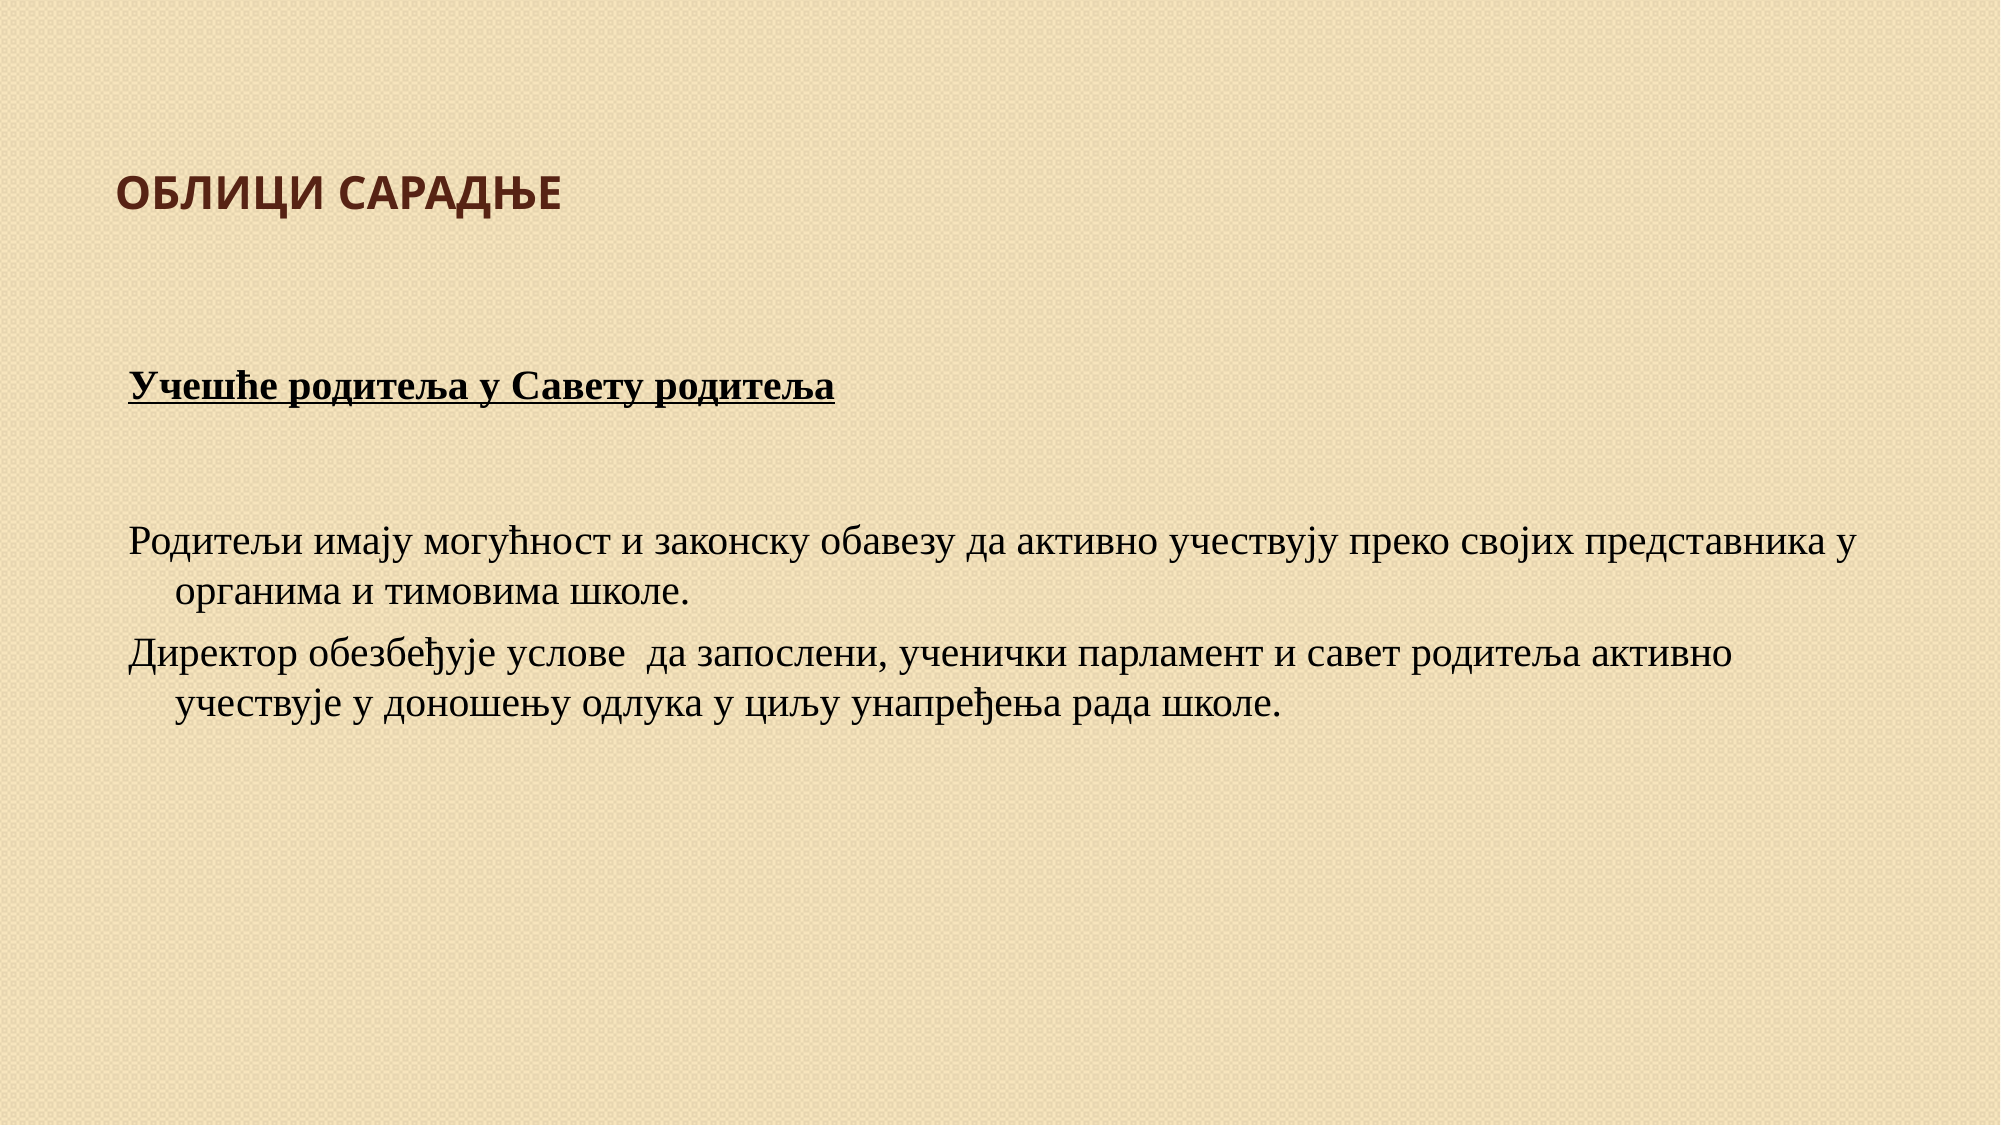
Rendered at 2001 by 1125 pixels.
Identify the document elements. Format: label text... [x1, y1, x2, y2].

title Облици сарадње [99, 35, 934, 227]
list Учешће родитеља у Савету родитеља Родитељи имају могућност и законску обавезу да активно учествују преко својих представника у органима и тимовима школе. Директор обезбеђује услове да запослени, ученички парламент и савет родитеља активно учествује у доношењу одлука у циљу унапређења рада школе. [99, 350, 1884, 1005]
